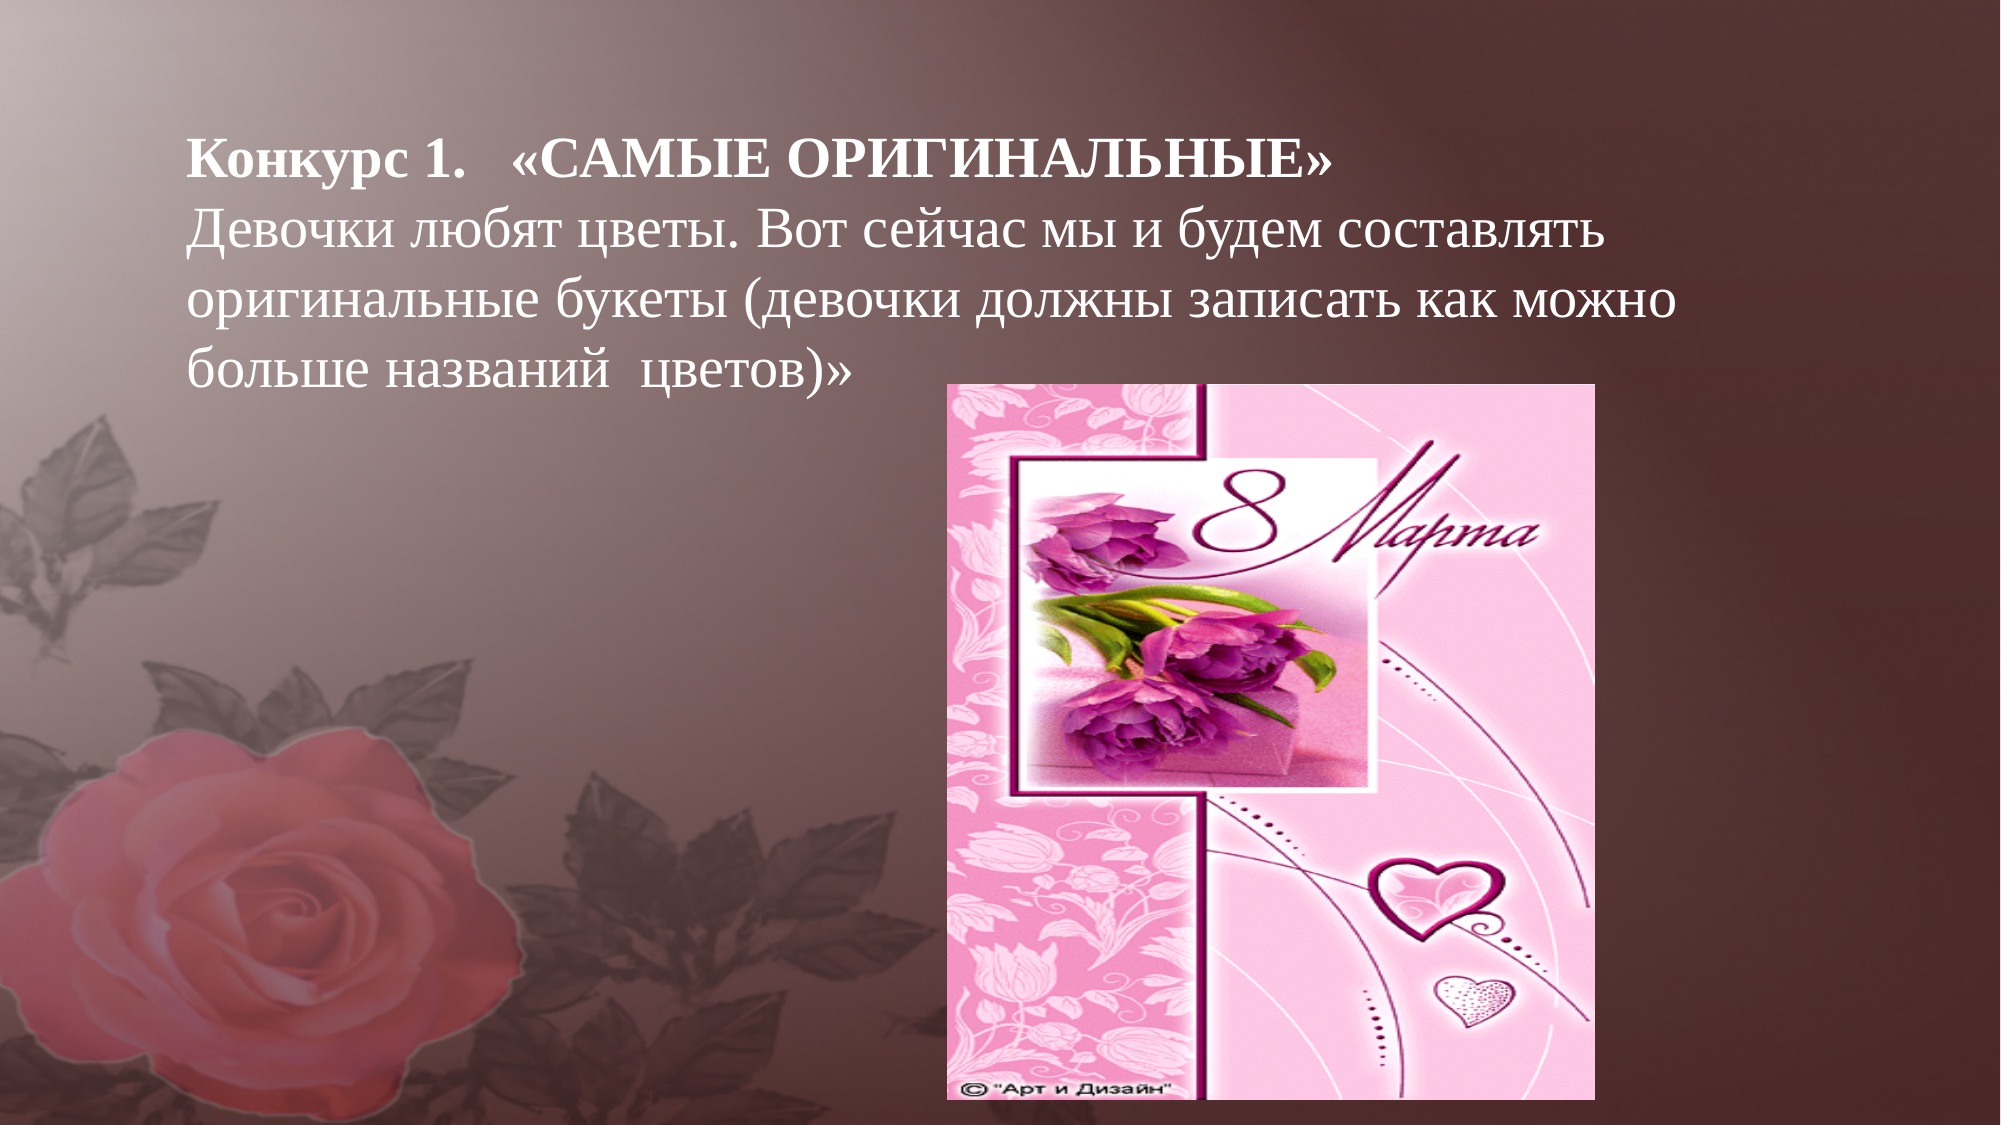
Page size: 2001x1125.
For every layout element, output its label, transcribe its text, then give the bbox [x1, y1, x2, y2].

text_box Конкурс 1. «САМЫЕ ОРИГИНАЛЬНЫЕ» Девочки любят цветы. Вот сейчас мы и будем составлять оригинальные букеты (девочки должны записать как можно больше названий цветов)» [171, 101, 1802, 497]
picture [0, 0, 2001, 1125]
